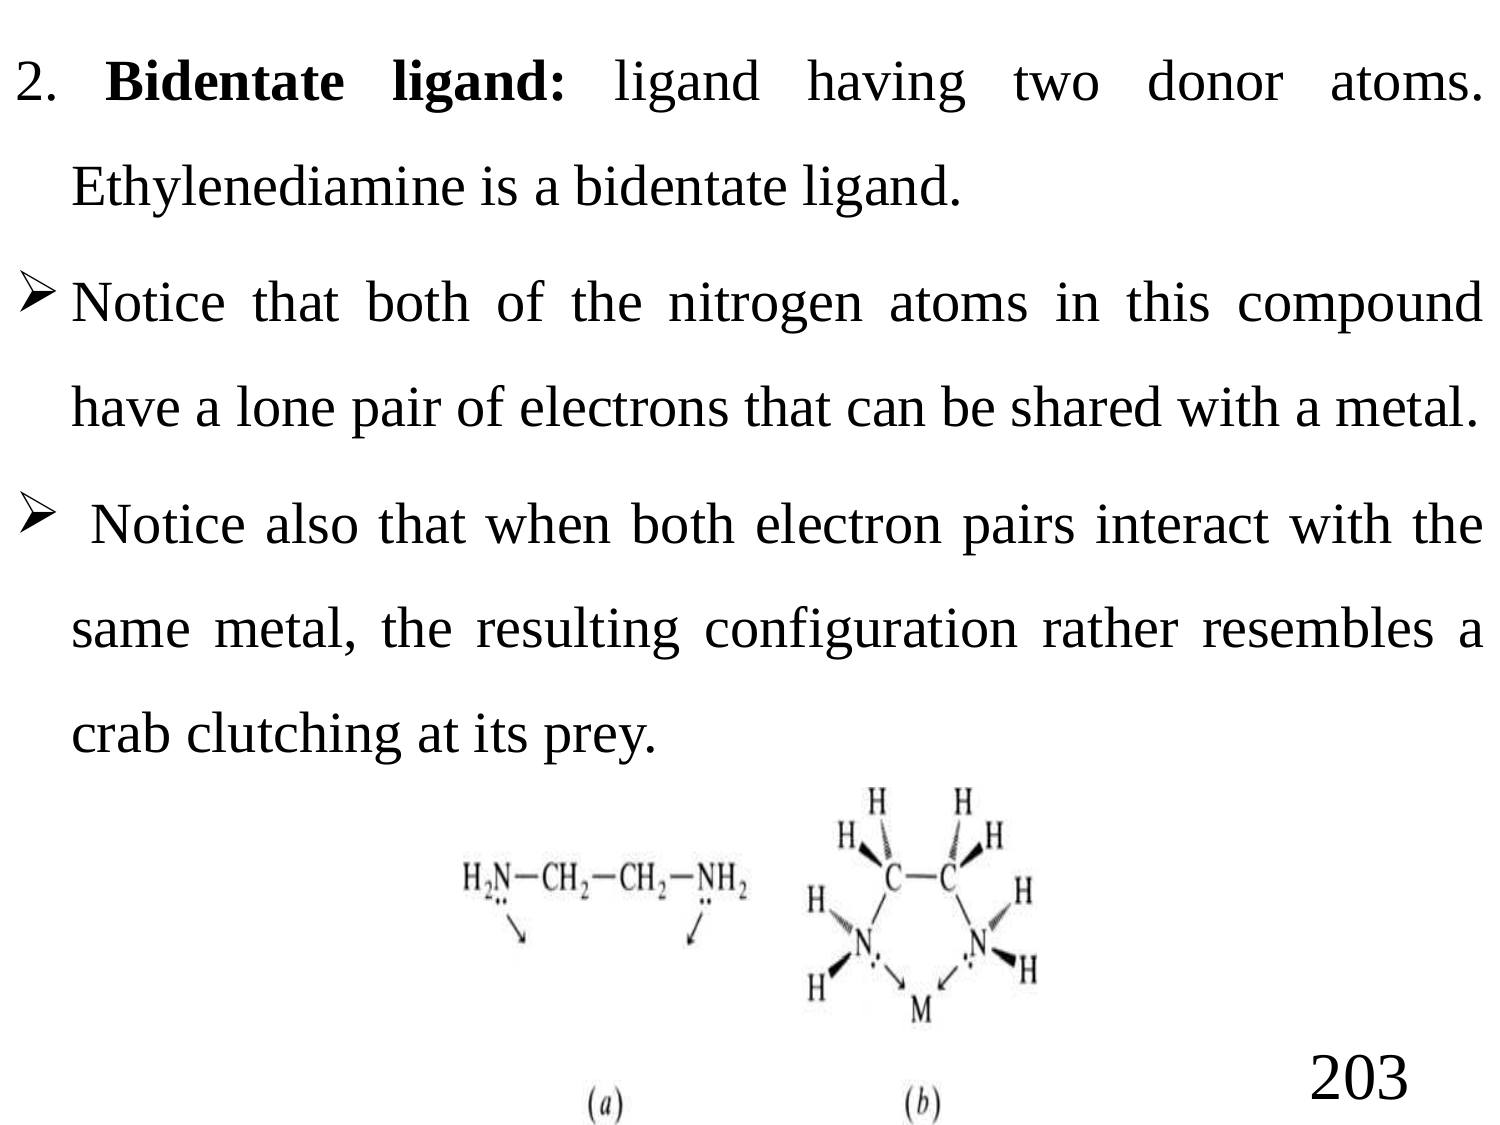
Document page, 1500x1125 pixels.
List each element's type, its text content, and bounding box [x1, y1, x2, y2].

slide_number 203 [1074, 1042, 1425, 1103]
picture [462, 787, 1038, 1125]
list 2. Bidentate ligand: ligand having two donor atoms. Ethylenediamine is a bidentate ligand. Notice that both of the nitrogen atoms in this compound have a lone pair of electrons that can be shared with a metal. Notice also that when both electron pairs interact with the same metal, the resulting configuration rather resembles a crab clutching at its prey. [0, 0, 1500, 1125]
